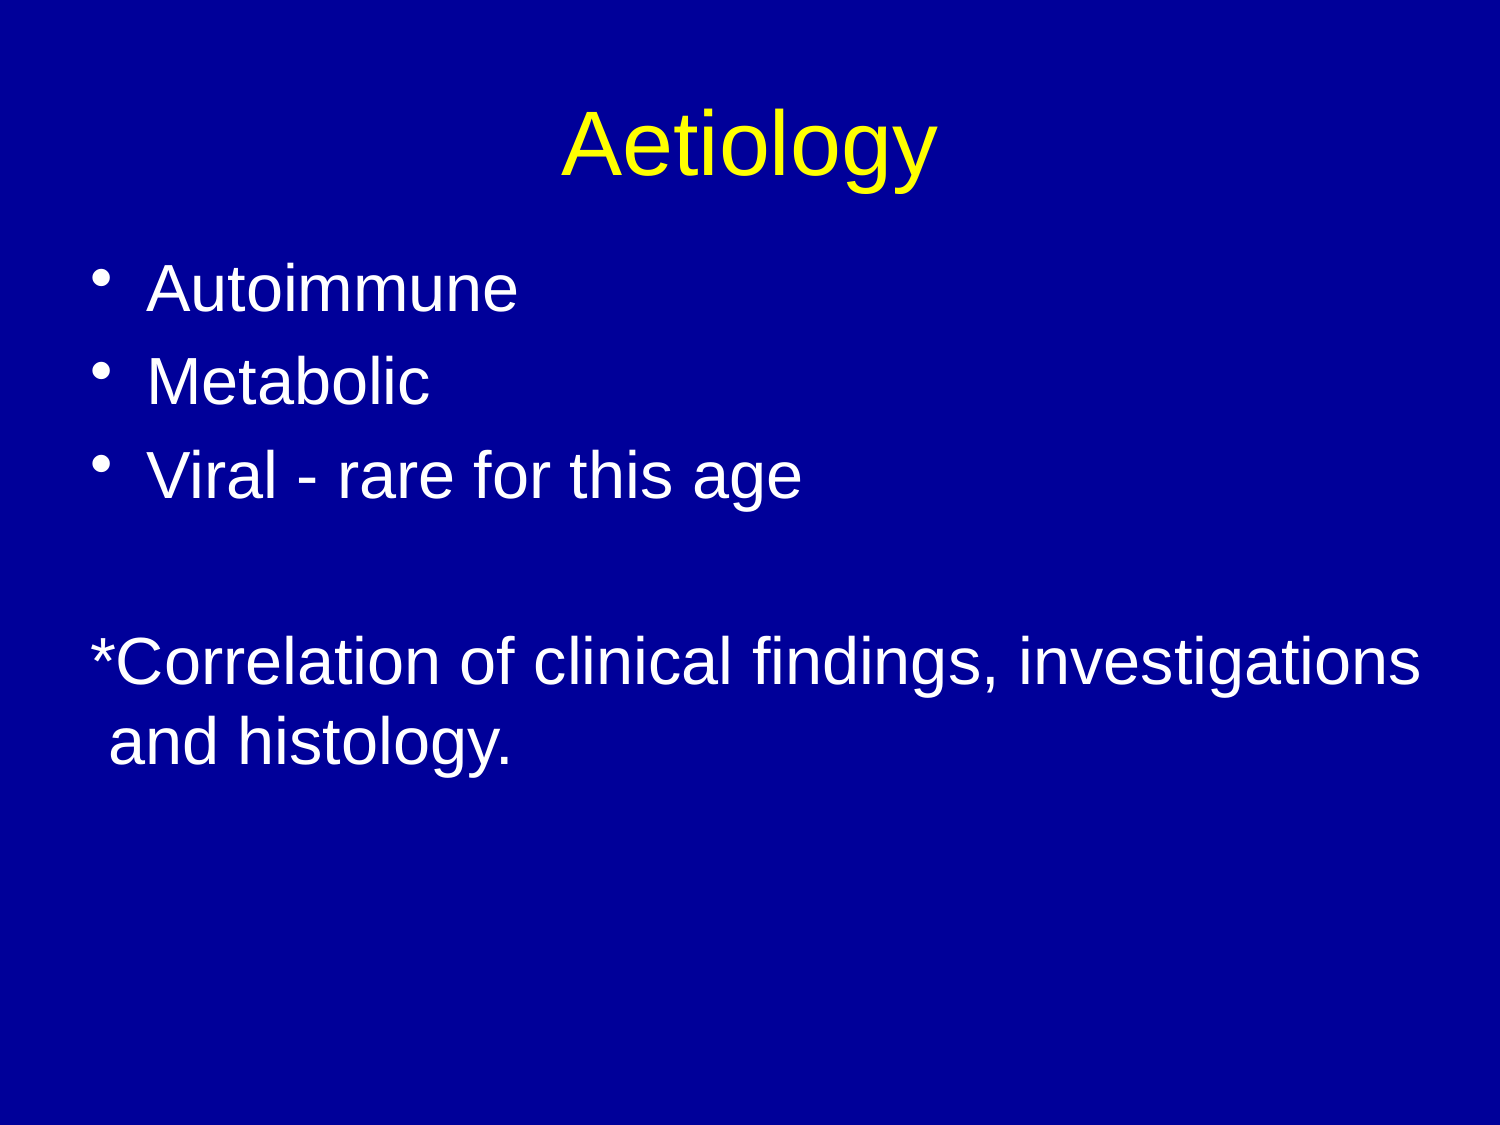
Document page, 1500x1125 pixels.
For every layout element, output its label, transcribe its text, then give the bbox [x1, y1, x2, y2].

list Autoimmune Metabolic Viral - rare for this age *Correlation of clinical findings, investigations and histology. [75, 237, 1476, 980]
title Aetiology [75, 45, 1425, 233]
